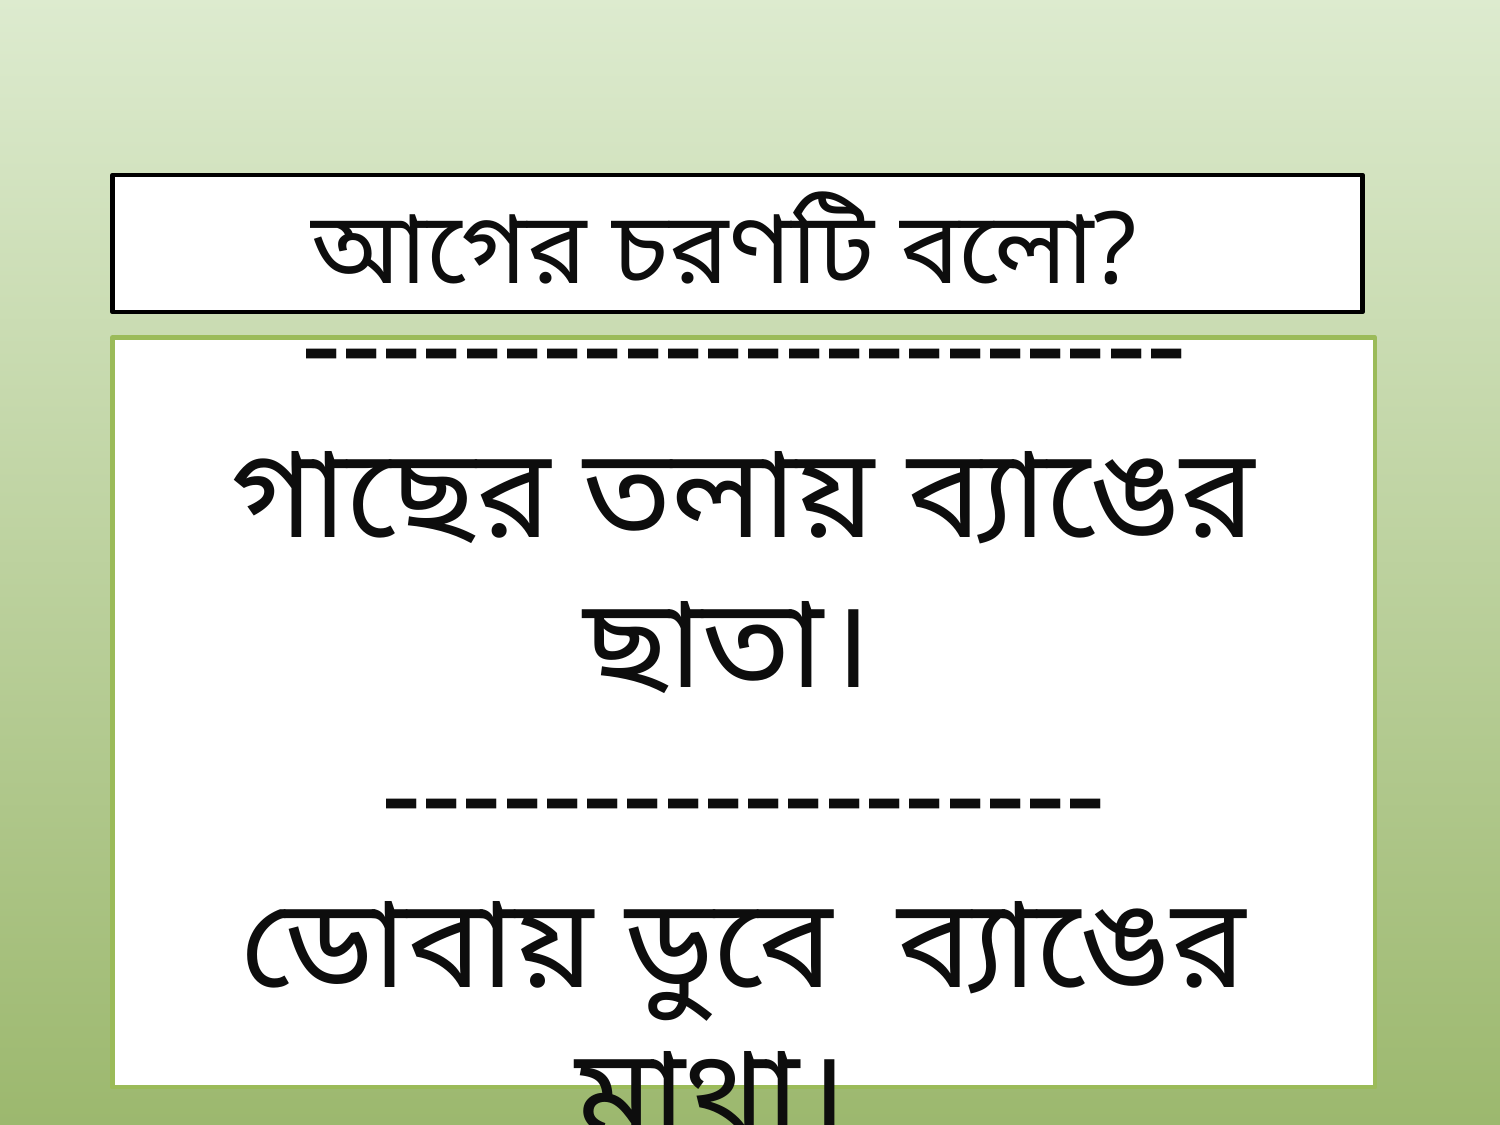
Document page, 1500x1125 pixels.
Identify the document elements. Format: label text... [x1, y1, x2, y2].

text_box আগের চরণটি বলো? [110, 173, 1365, 314]
text_box ---------------------- গাছের তলায় ব্যাঙের ছাতা। ------------------ ডোবায় ডুবে ব্যাঙের মাথা। [110, 335, 1377, 1089]
